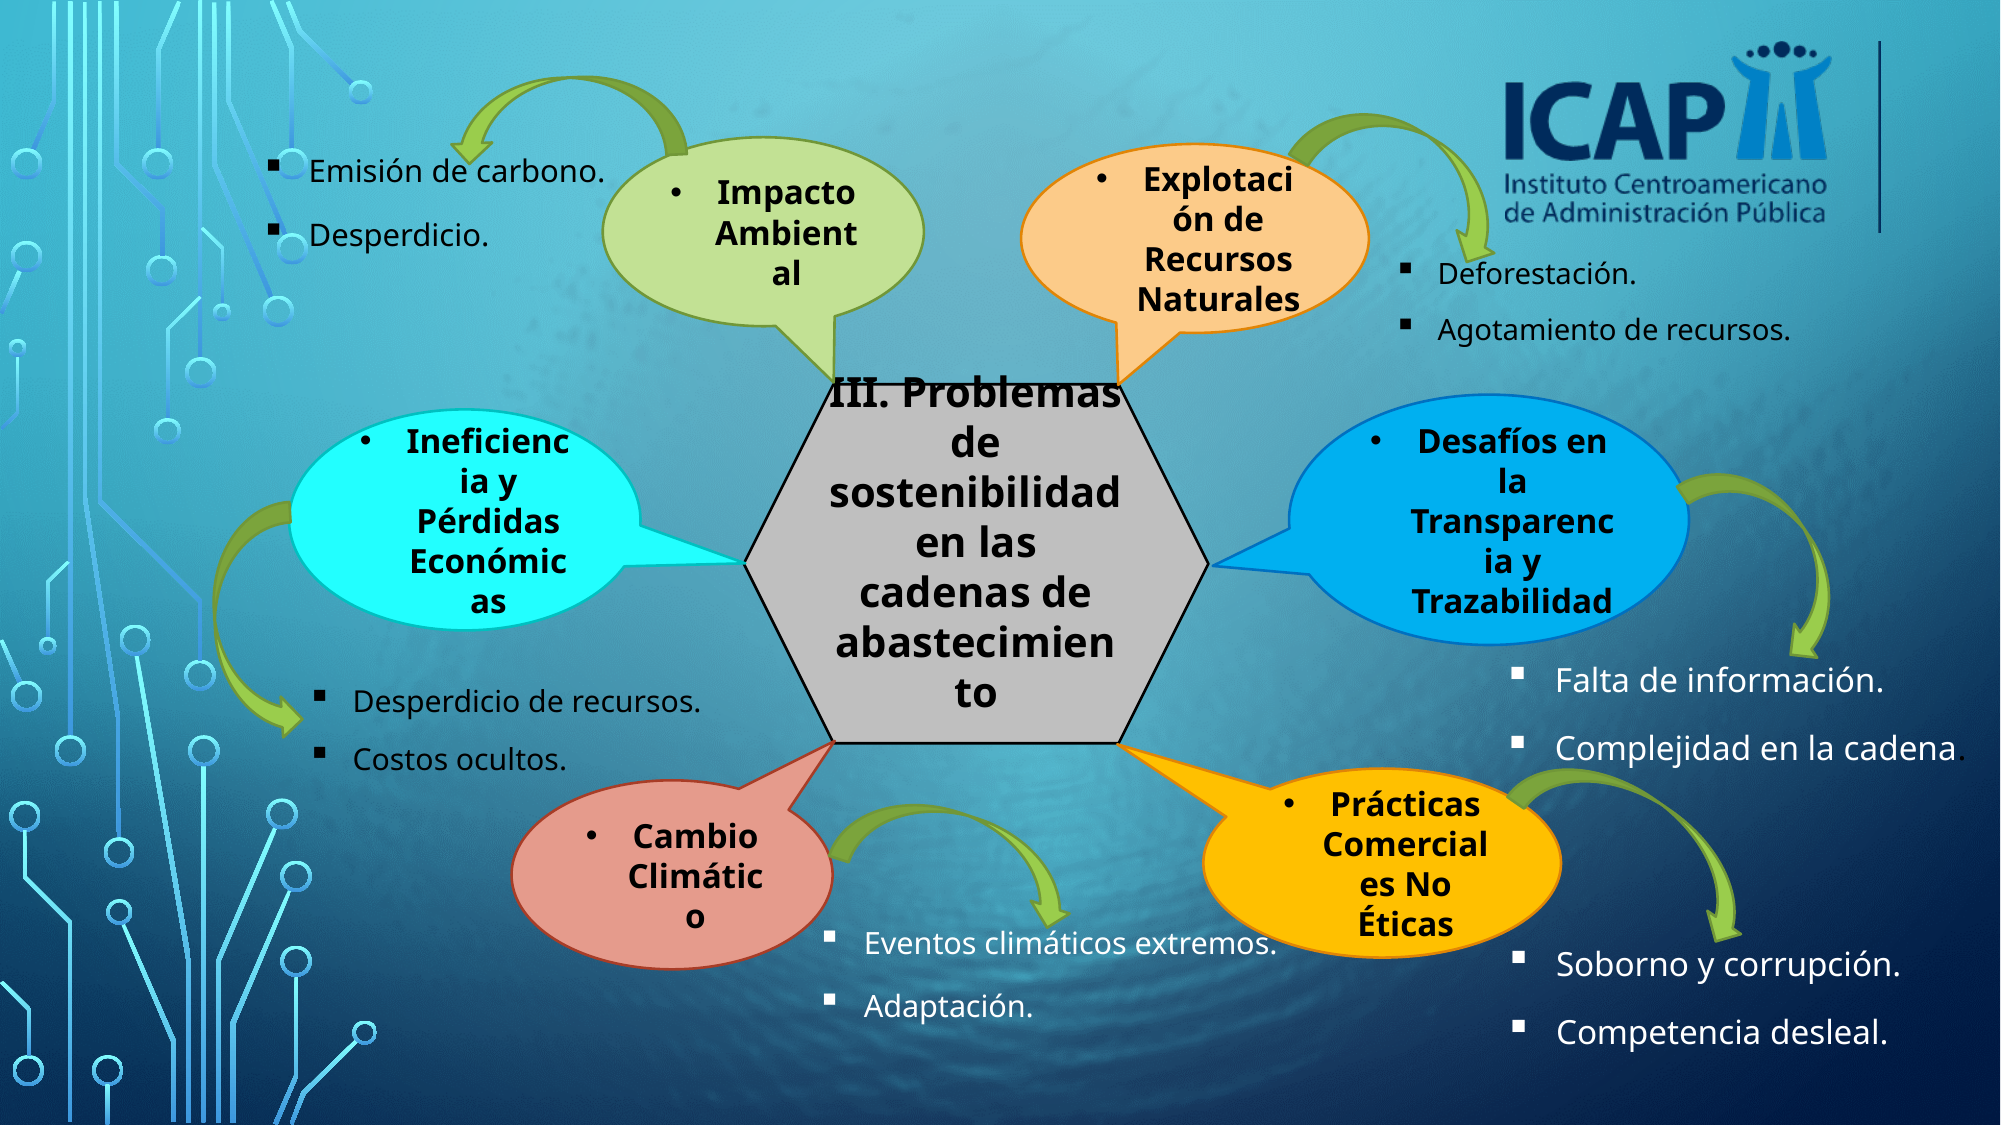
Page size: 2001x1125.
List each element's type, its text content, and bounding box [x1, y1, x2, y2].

text_box [1675, 473, 1831, 643]
text_box Cambio Climático [510, 739, 836, 971]
text_box Explotación de Recursos Naturales [1019, 142, 1371, 387]
text_box Falta de información. Complejidad en la cadena. [1493, 643, 2000, 798]
text_box [827, 803, 1062, 908]
text_box [212, 500, 295, 739]
text_box Soborno y corrupción. Competencia desleal. [1494, 927, 1925, 1082]
text_box Desperdicio de recursos. Costos ocultos. [295, 667, 727, 822]
text_box [1646, 798, 1736, 927]
picture [1504, 41, 1881, 233]
text_box III. Problemas de sostenibilidad en las cadenas de abastecimiento [742, 382, 1210, 745]
text_box [1055, 626, 1790, 1100]
text_box [450, 75, 689, 166]
text_box Eventos climáticos extremos. Adaptación. [805, 908, 1324, 1063]
text_box Desafíos en la Transparencia y Trazabilidad [1211, 395, 1691, 626]
text_box Deforestación. Agotamiento de recursos. [1382, 240, 1813, 395]
text_box [1287, 113, 1496, 264]
text_box [1506, 798, 1536, 810]
text_box Impacto Ambiental [615, 135, 926, 384]
text_box Emisión de carbono. Desperdicio. [249, 137, 626, 271]
text_box Ineficiencia y Pérdidas Económicas [287, 408, 747, 632]
